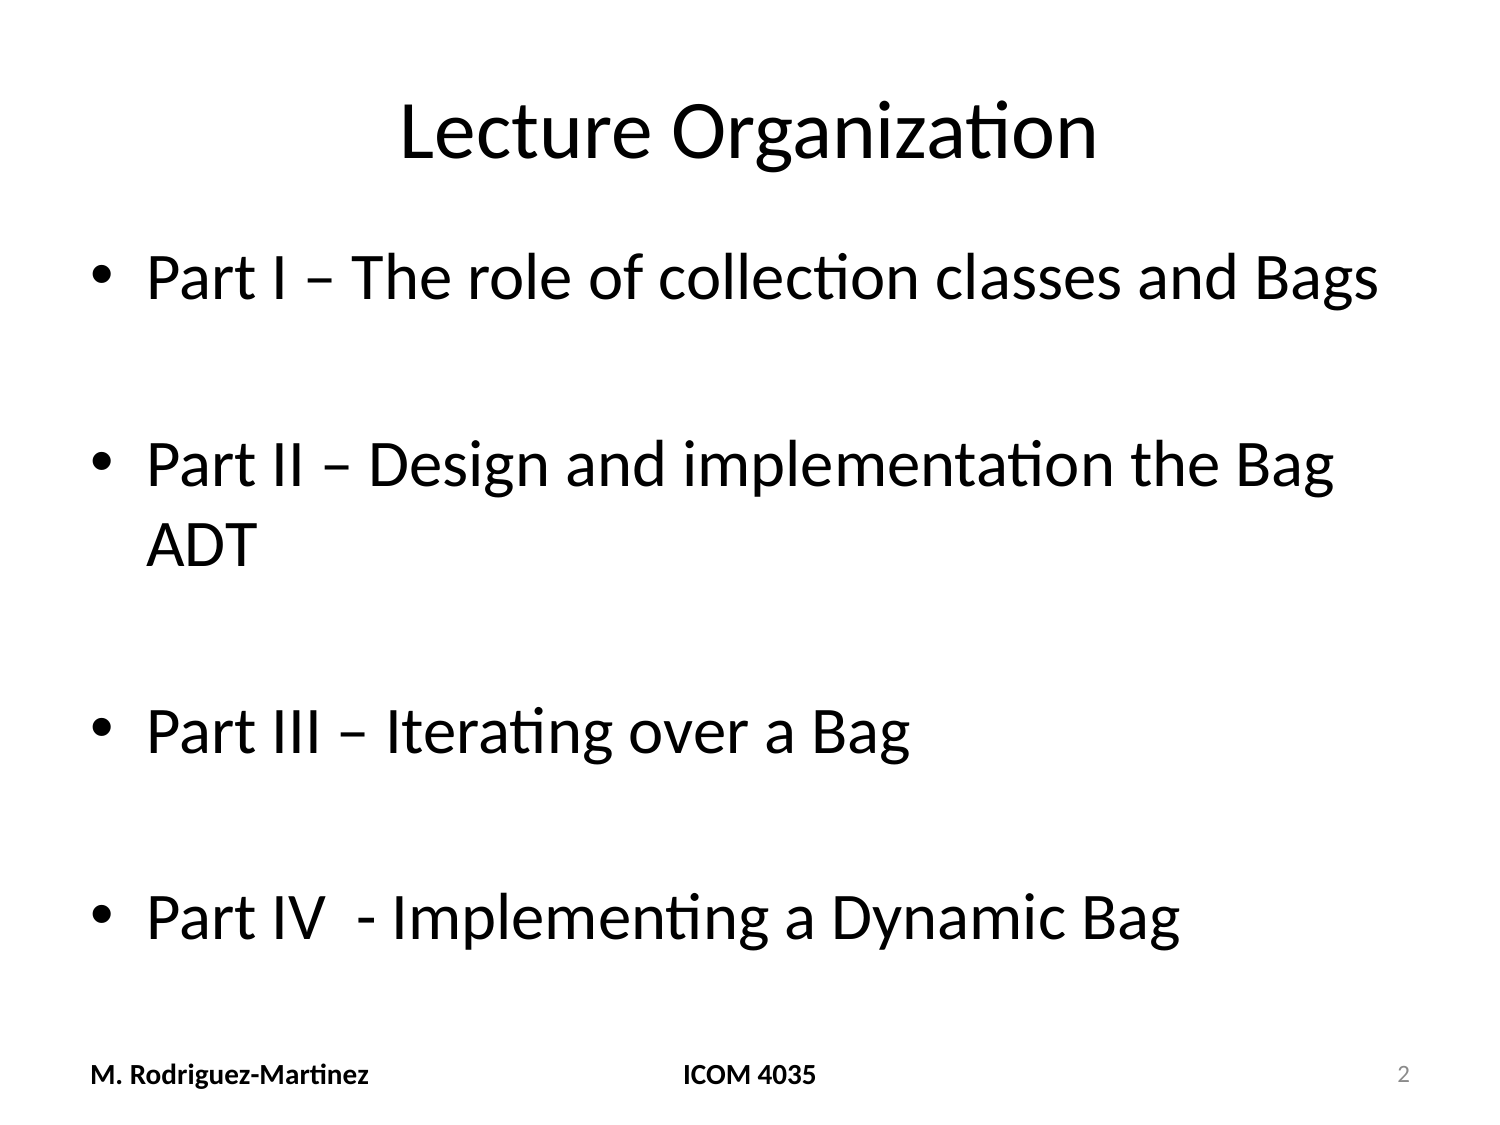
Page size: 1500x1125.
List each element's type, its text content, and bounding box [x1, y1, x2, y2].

title Lecture Organization [75, 45, 1425, 206]
footer ICOM 4035 [512, 1042, 988, 1103]
list Part I – The role of collection classes and Bags Part II – Design and implementation the Bag ADT Part III – Iterating over a Bag Part IV - Implementing a Dynamic Bag [75, 225, 1425, 1005]
slide_number M. Rodriguez-Martinez [75, 1042, 425, 1103]
slide_number 2 [1074, 1042, 1425, 1103]
